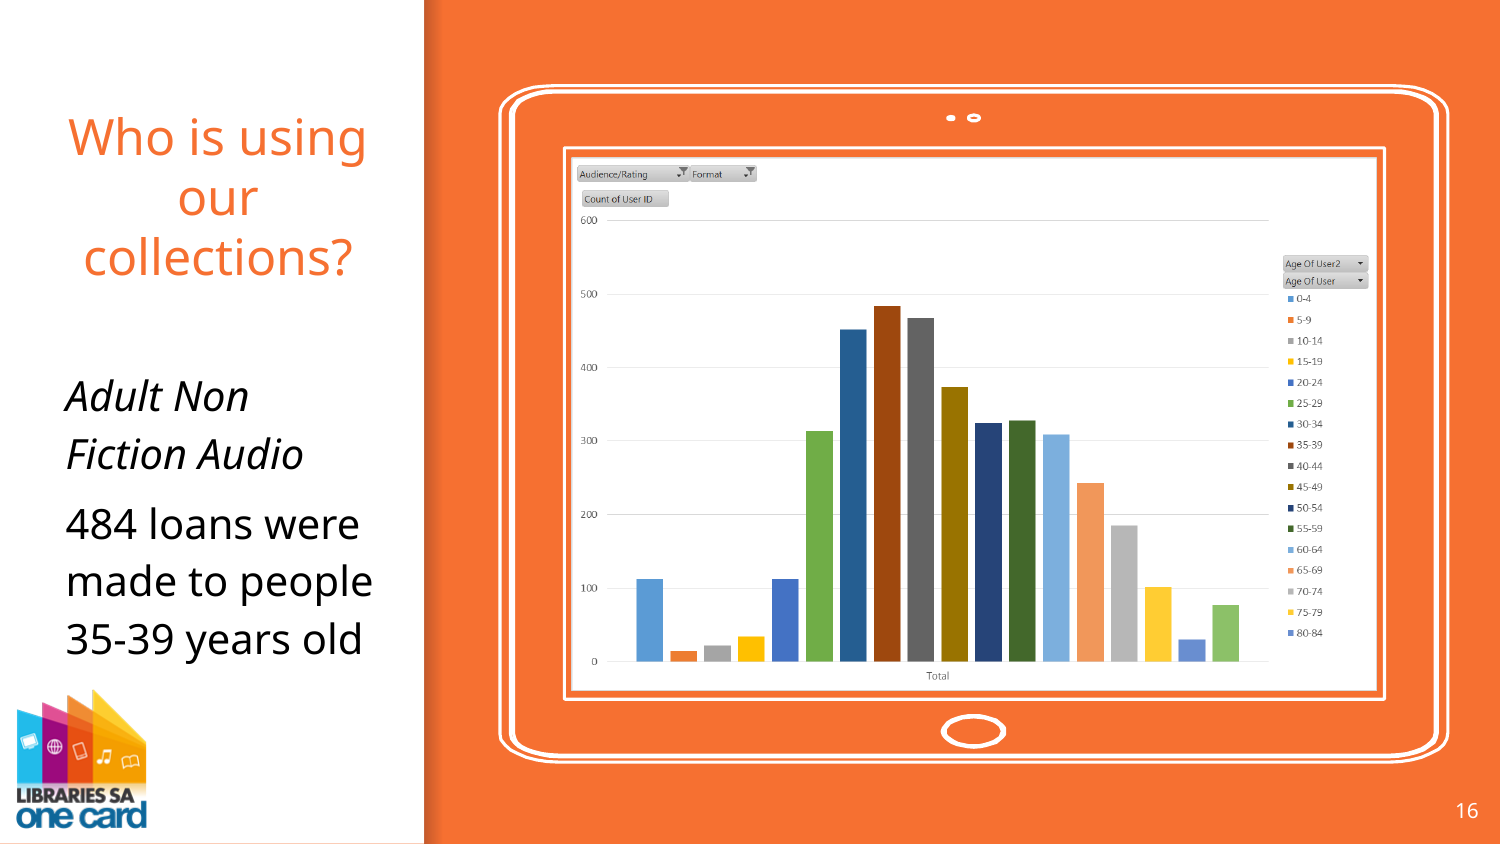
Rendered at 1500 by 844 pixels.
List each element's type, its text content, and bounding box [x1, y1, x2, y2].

text_box Adult Non Fiction Audio 484 loans were made to people 35-39 years old [50, 245, 396, 780]
text_box Place your screenshot here [757, 149, 1167, 156]
slide_number 16 [1403, 779, 1494, 844]
title Who is using our collections? [50, 149, 387, 245]
picture [14, 688, 147, 836]
text_box [499, 85, 1448, 763]
picture [571, 157, 1377, 691]
